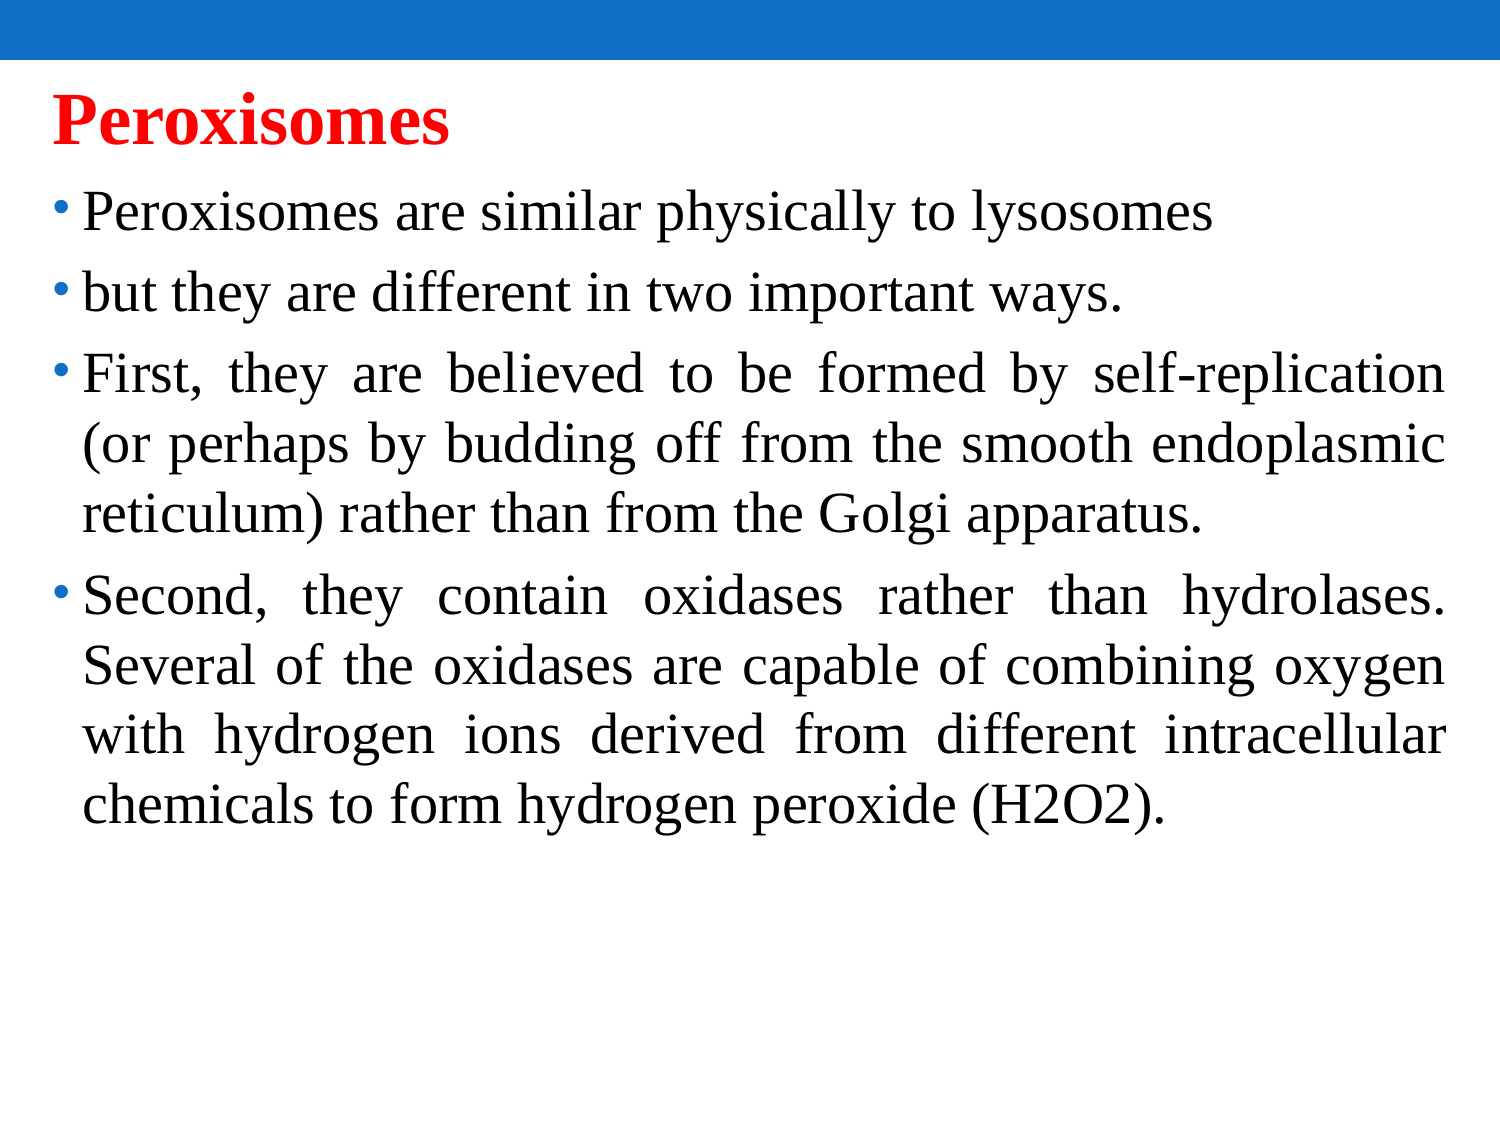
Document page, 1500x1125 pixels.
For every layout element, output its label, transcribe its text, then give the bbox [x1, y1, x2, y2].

list Peroxisomes Peroxisomes are similar physically to lysosomes but they are different in two important ways. First, they are believed to be formed by self-replication (or perhaps by budding off from the smooth endoplasmic reticulum) rather than from the Golgi apparatus. Second, they contain oxidases rather than hydrolases. Several of the oxidases are capable of combining oxygen with hydrogen ions derived from different intracellular chemicals to form hydrogen peroxide (H2O2). [37, 62, 1463, 1100]
